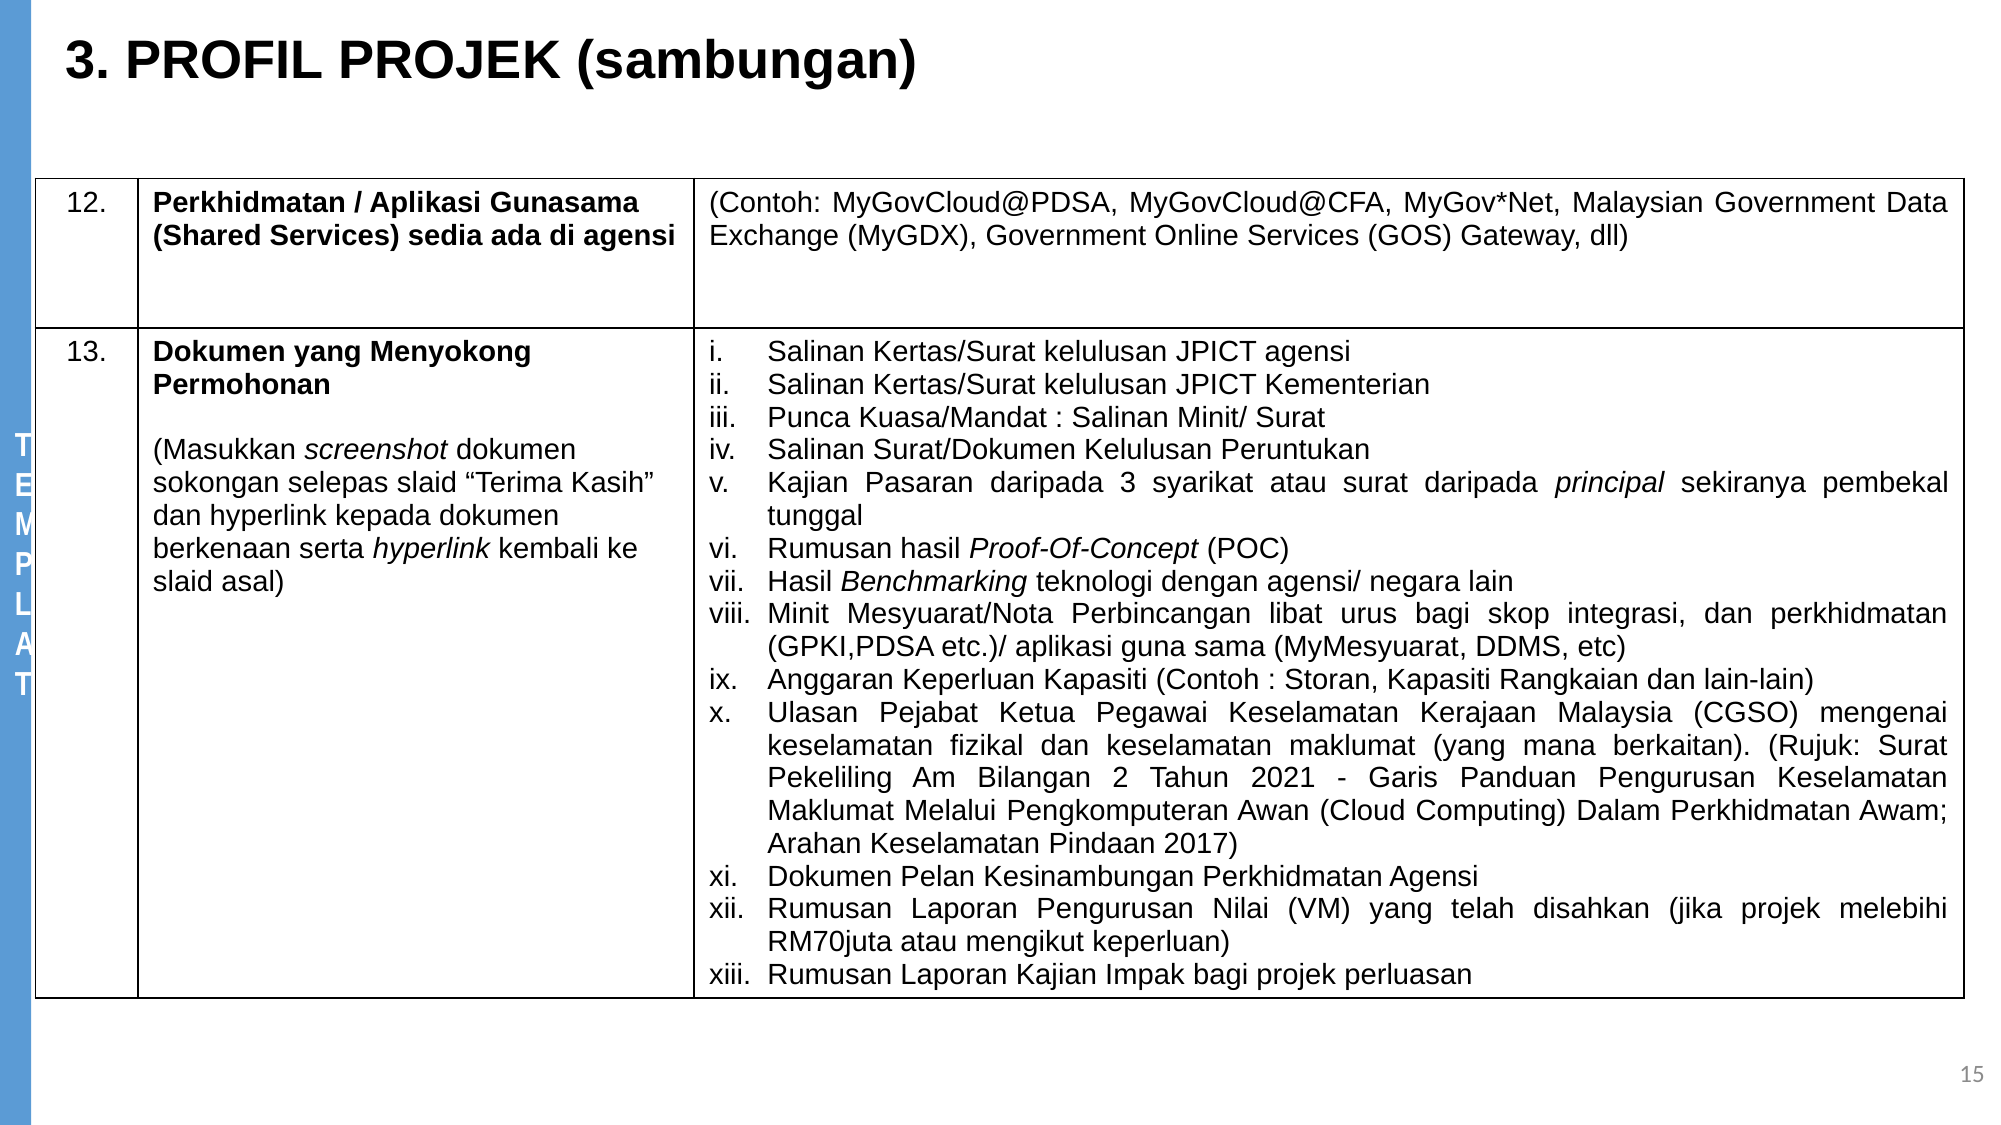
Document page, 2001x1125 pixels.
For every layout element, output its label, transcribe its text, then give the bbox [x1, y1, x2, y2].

text_box 15 [1549, 1042, 2000, 1103]
table_header Perkhidmatan / Aplikasi Gunasama (Shared Services) sedia ada di agensi [139, 179, 693, 327]
table_cell Salinan Kertas/Surat kelulusan JPICT agensi Salinan Kertas/Surat kelulusan JPICT Kementerian Punca Kuasa/Mandat : Salinan Minit/ Surat Salinan Surat/Dokumen Kelulusan Peruntukan Kajian Pasaran daripada 3 syarikat atau surat daripada principal sekiranya pembekal tunggal Rumusan hasil Proof-Of-Concept (POC) Hasil Benchmarking teknologi dengan agensi/ negara lain Minit Mesyuarat/Nota Perbincangan libat urus bagi skop integrasi, dan perkhidmatan (GPKI,PDSA etc.)/ aplikasi guna sama (MyMesyuarat, DDMS, etc) Anggaran Keperluan Kapasiti (Contoh : Storan, Kapasiti Rangkaian dan lain-lain) Ulasan Pejabat Ketua Pegawai Keselamatan Kerajaan Malaysia (CGSO) mengenai keselamatan fizikal dan keselamatan maklumat (yang mana berkaitan). (Rujuk: Surat Pekeliling Am Bilangan 2 Tahun 2021 - Garis Panduan Pengurusan Keselamatan Maklumat Melalui Pengkomputeran Awan (Cloud Computing) Dalam Perkhidmatan Awam; Arahan Keselamatan Pindaan 2017) Dokumen Pelan Kesinambungan Perkhidmatan Agensi Rumusan Laporan Pengurusan Nilai (VM) yang telah disahkan (jika projek melebihi RM70juta atau mengikut keperluan) Rumusan Laporan Kajian Impak bagi projek perluasan [695, 329, 1963, 997]
table_cell Dokumen yang Menyokong Permohonan (Masukkan screenshot dokumen sokongan selepas slaid “Terima Kasih” dan hyperlink kepada dokumen berkenaan serta hyperlink kembali ke slaid asal) [139, 329, 693, 997]
table_header (Contoh: MyGovCloud@PDSA, MyGovCloud@CFA, MyGov*Net, Malaysian Government Data Exchange (MyGDX), Government Online Services (GOS) Gateway, dll) [695, 179, 1963, 327]
text_box 3. PROFIL PROJEK (sambungan) [49, 22, 1652, 138]
table_cell 13. [36, 329, 137, 997]
table_header 12. [36, 179, 137, 327]
